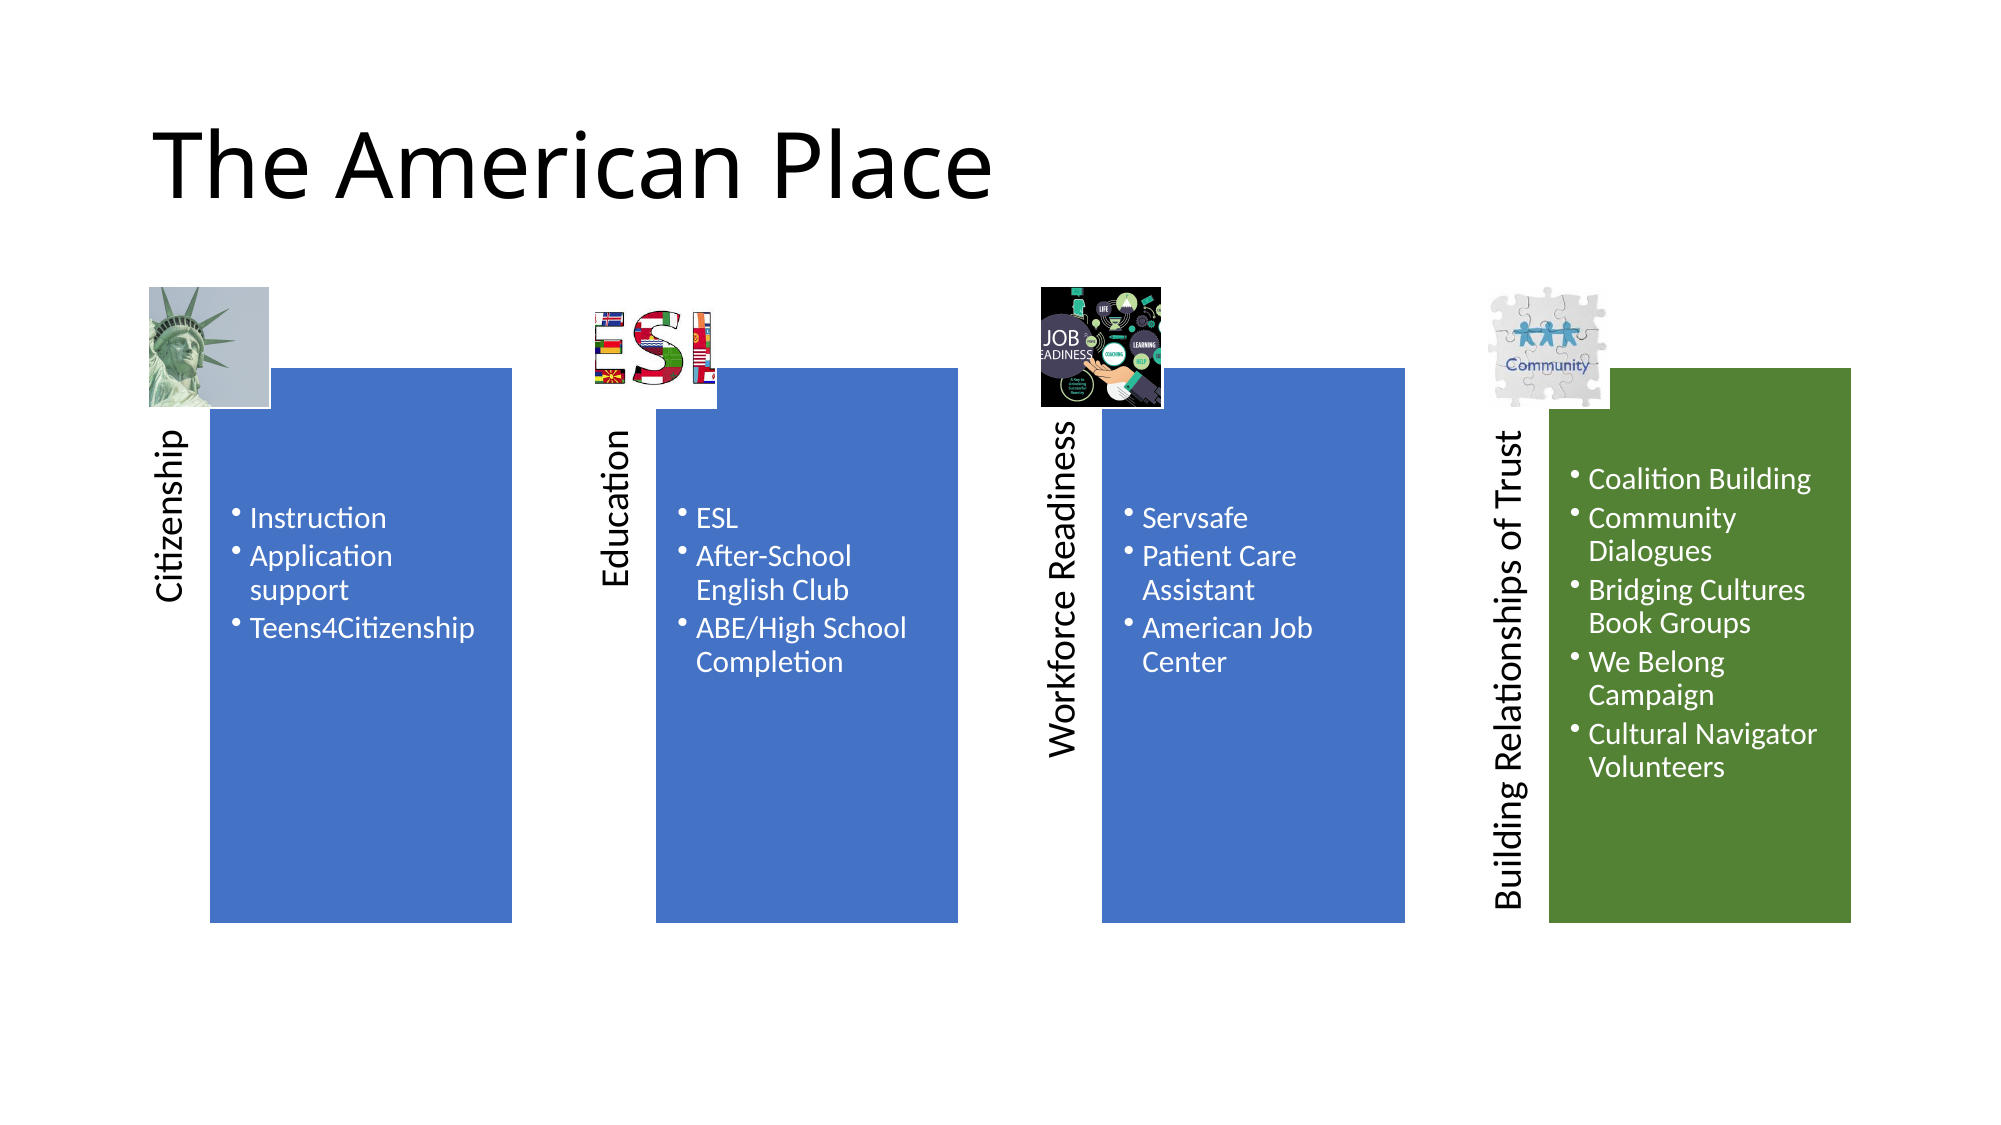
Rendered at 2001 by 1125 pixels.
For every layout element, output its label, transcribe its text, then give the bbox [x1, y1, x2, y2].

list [137, 247, 1863, 962]
title The American Place [137, 59, 1863, 247]
